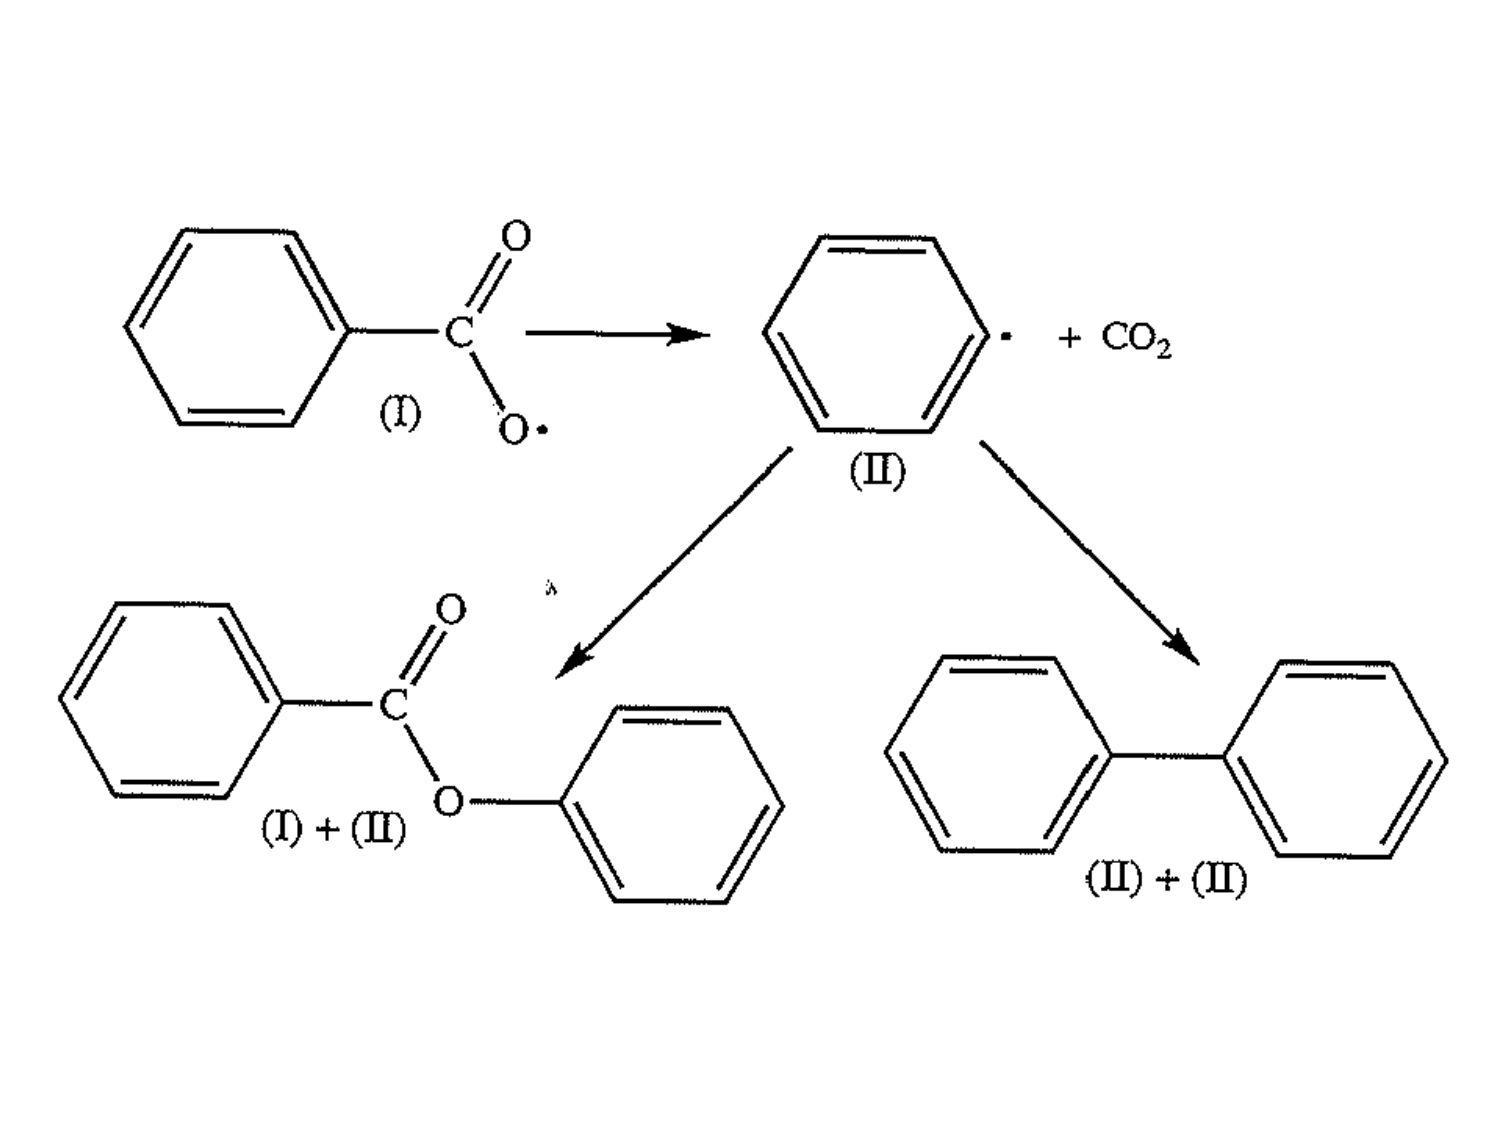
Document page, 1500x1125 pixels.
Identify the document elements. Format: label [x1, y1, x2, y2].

picture [24, 212, 1494, 913]
